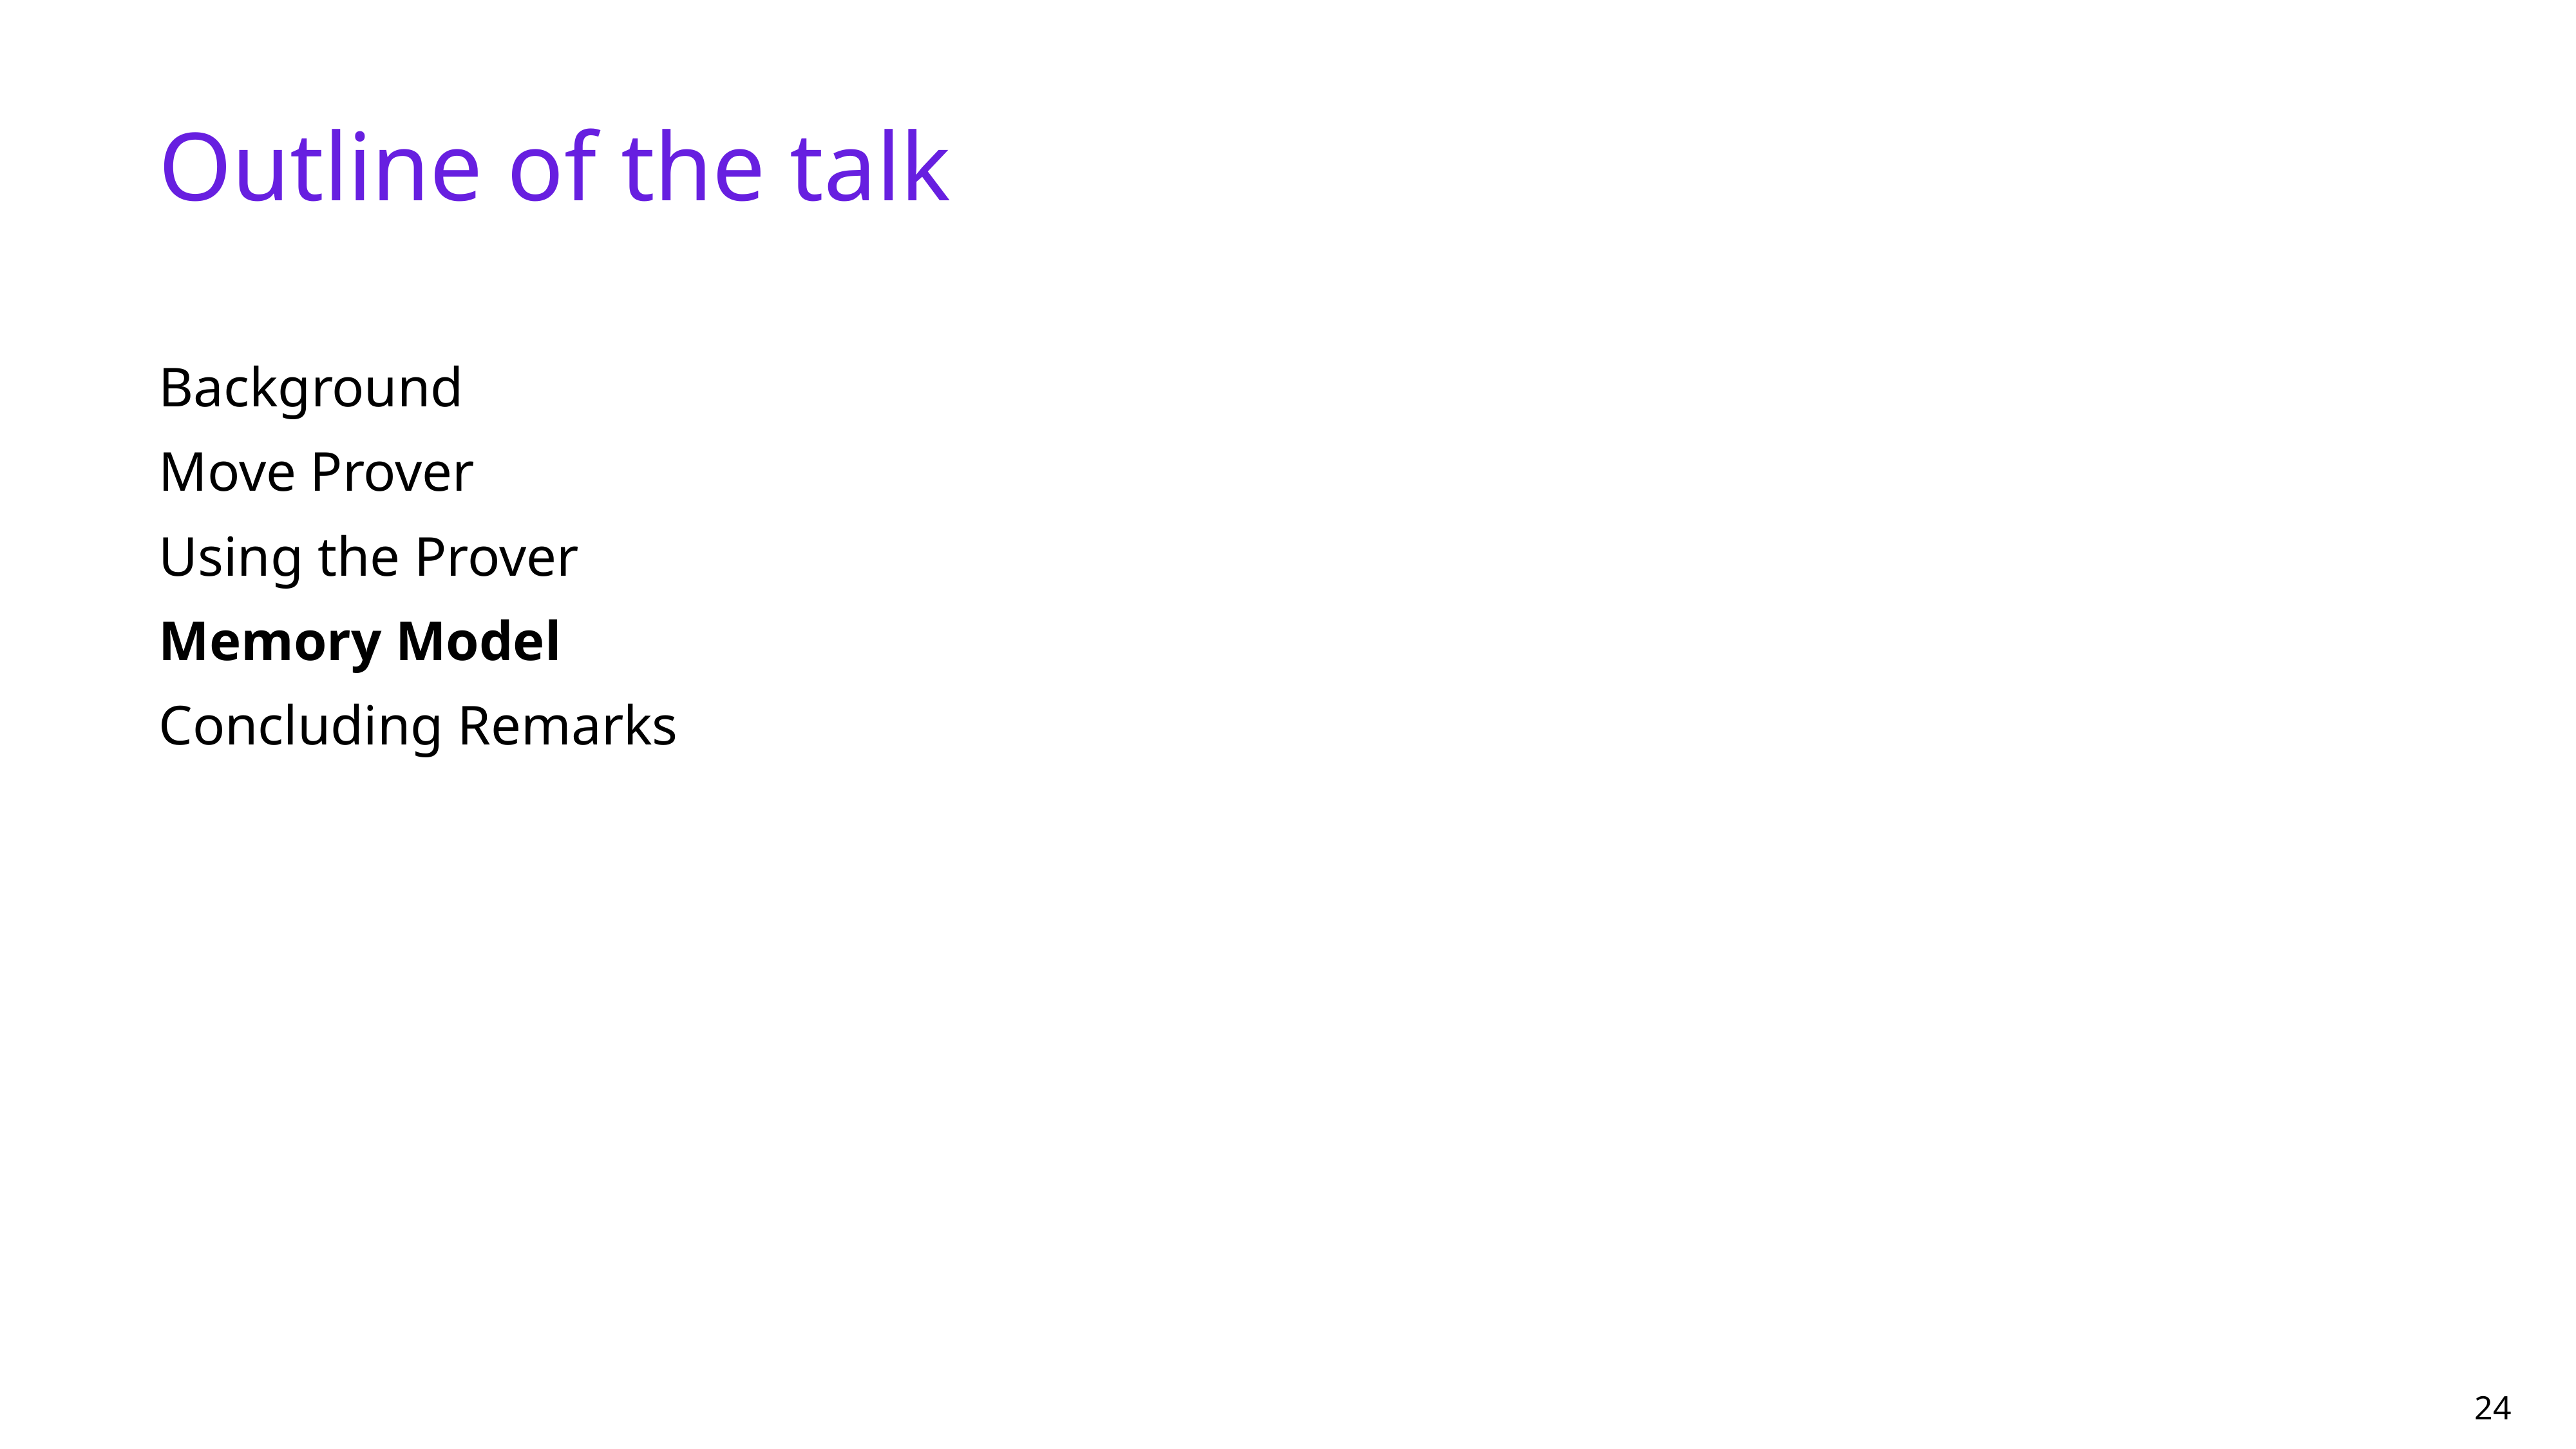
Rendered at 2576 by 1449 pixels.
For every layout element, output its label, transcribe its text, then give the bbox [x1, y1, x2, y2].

list Background Move Prover Using the Prover Memory Model Concluding Remarks [158, 352, 2418, 1322]
slide_number 24 [2414, 1381, 2517, 1426]
title Outline of the talk [158, 128, 2418, 316]
